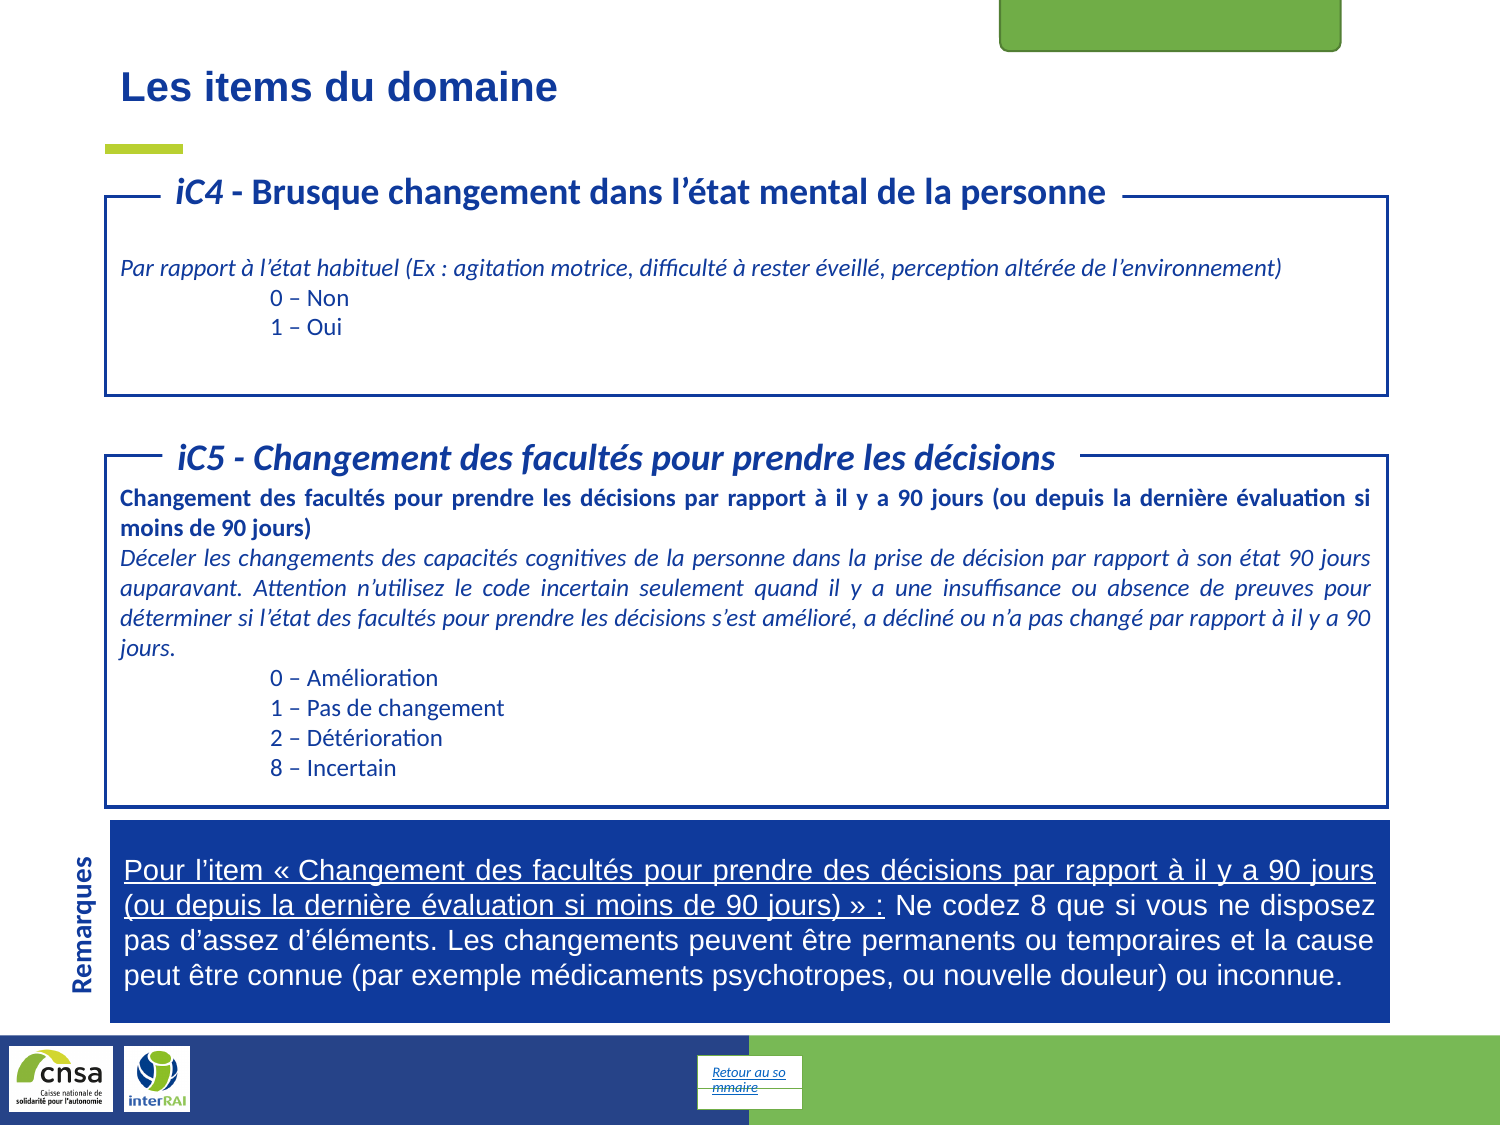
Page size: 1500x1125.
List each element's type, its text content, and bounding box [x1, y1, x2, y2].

text_box iC5 - Changement des facultés pour prendre les décisions [162, 425, 1080, 486]
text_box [697, 1055, 803, 1110]
text_box Pour l’item « Changement des facultés pour prendre des décisions par rapport à il y a 90 jours (ou depuis la dernière évaluation si moins de 90 jours) » : Ne codez 8 que si vous ne disposez pas d’assez d’éléments. Les changements peuvent être permanents ou temporaires et la cause peut être connue (par exemple médicaments psychotropes, ou nouvelle douleur) ou inconnue. [107, 816, 1393, 1026]
text_box iC4 - Brusque changement dans l’état mental de la personne [160, 159, 1123, 220]
text_box Par rapport à l’état habituel (Ex : agitation motrice, difficulté à rester éveillé, perception altérée de l’environnement) 0 – Non 1 – Oui [104, 195, 1389, 397]
picture [124, 1046, 190, 1112]
text_box Changement des facultés pour prendre les décisions par rapport à il y a 90 jours (ou depuis la dernière évaluation si moins de 90 jours) Déceler les changements des capacités cognitives de la personne dans la prise de décision par rapport à son état 90 jours auparavant. Attention n’utilisez le code incertain seulement quand il y a une insuffisance ou absence de preuves pour déterminer si l’état des facultés pour prendre les décisions s’est amélioré, a décliné ou n’a pas changé par rapport à il y a 90 jours. 0 – Amélioration 1 – Pas de changement 2 – Détérioration 8 – Incertain [104, 454, 1389, 809]
picture [9, 1046, 113, 1112]
text_box Cognition [998, 0, 1342, 53]
text_box Remarques [54, 842, 105, 1009]
list Les items du domaine [105, 58, 1318, 137]
